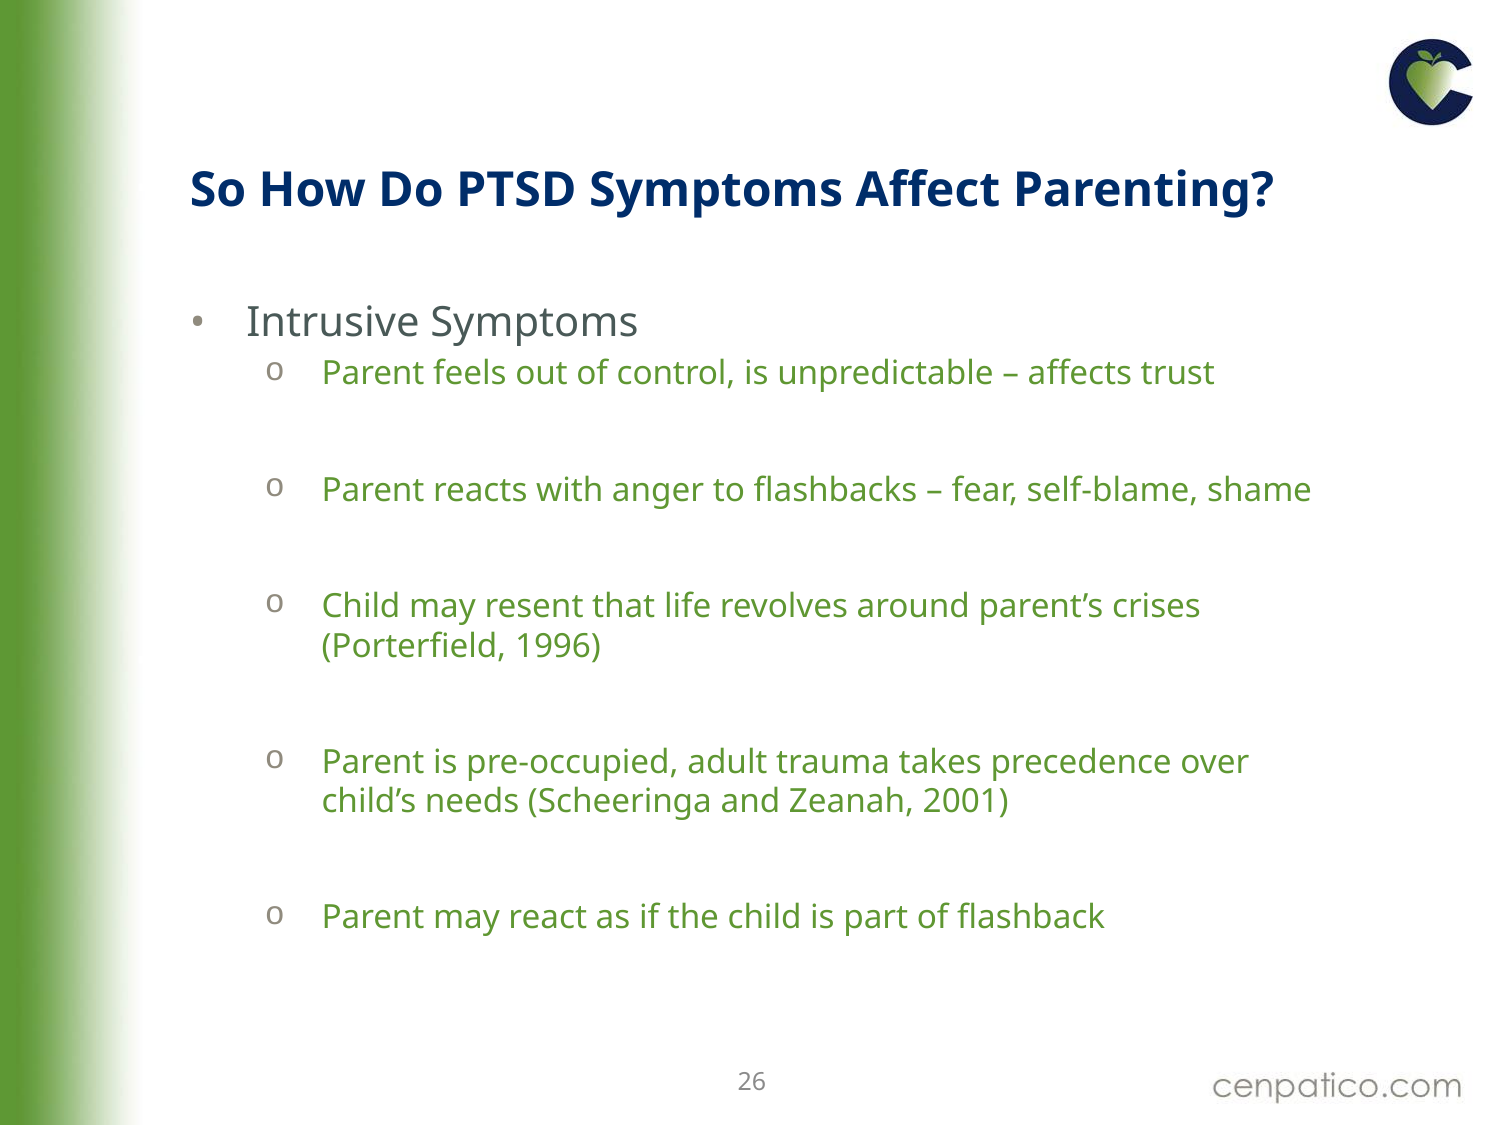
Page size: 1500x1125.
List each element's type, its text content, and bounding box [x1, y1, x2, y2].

picture [0, 0, 1500, 1125]
slide_number 26 [718, 1052, 782, 1113]
list Intrusive Symptoms Parent feels out of control, is unpredictable – affects trust Parent reacts with anger to flashbacks – fear, self-blame, shame Child may resent that life revolves around parent’s crises (Porterfield, 1996) Parent is pre-occupied, adult trauma takes precedence over child’s needs (Scheeringa and Zeanah, 2001) Parent may react as if the child is part of flashback [174, 287, 1363, 1005]
title So How Do PTSD Symptoms Affect Parenting? [174, 125, 1350, 250]
